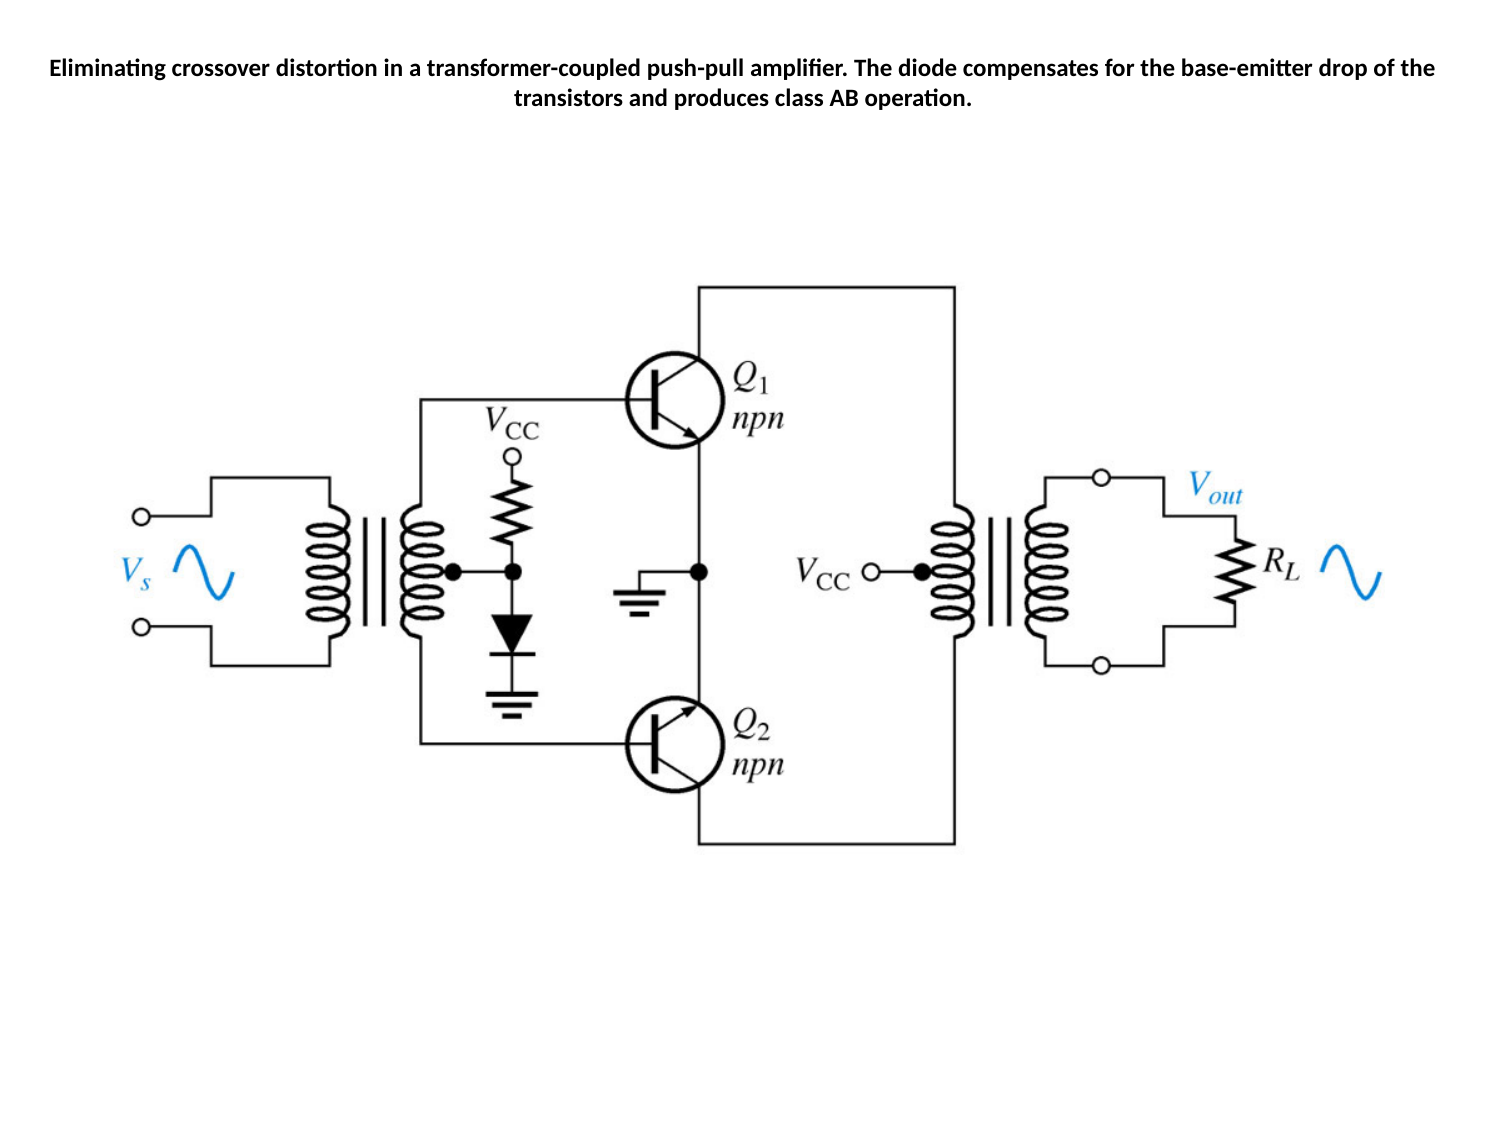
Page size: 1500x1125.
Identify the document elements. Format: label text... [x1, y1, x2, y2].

picture [74, 124, 1426, 1013]
title Eliminating crossover distortion in a transformer-coupled push-pull amplifier. The diode compensates for the base-emitter drop of the transistors and produces class AB operation. [24, 37, 1463, 125]
